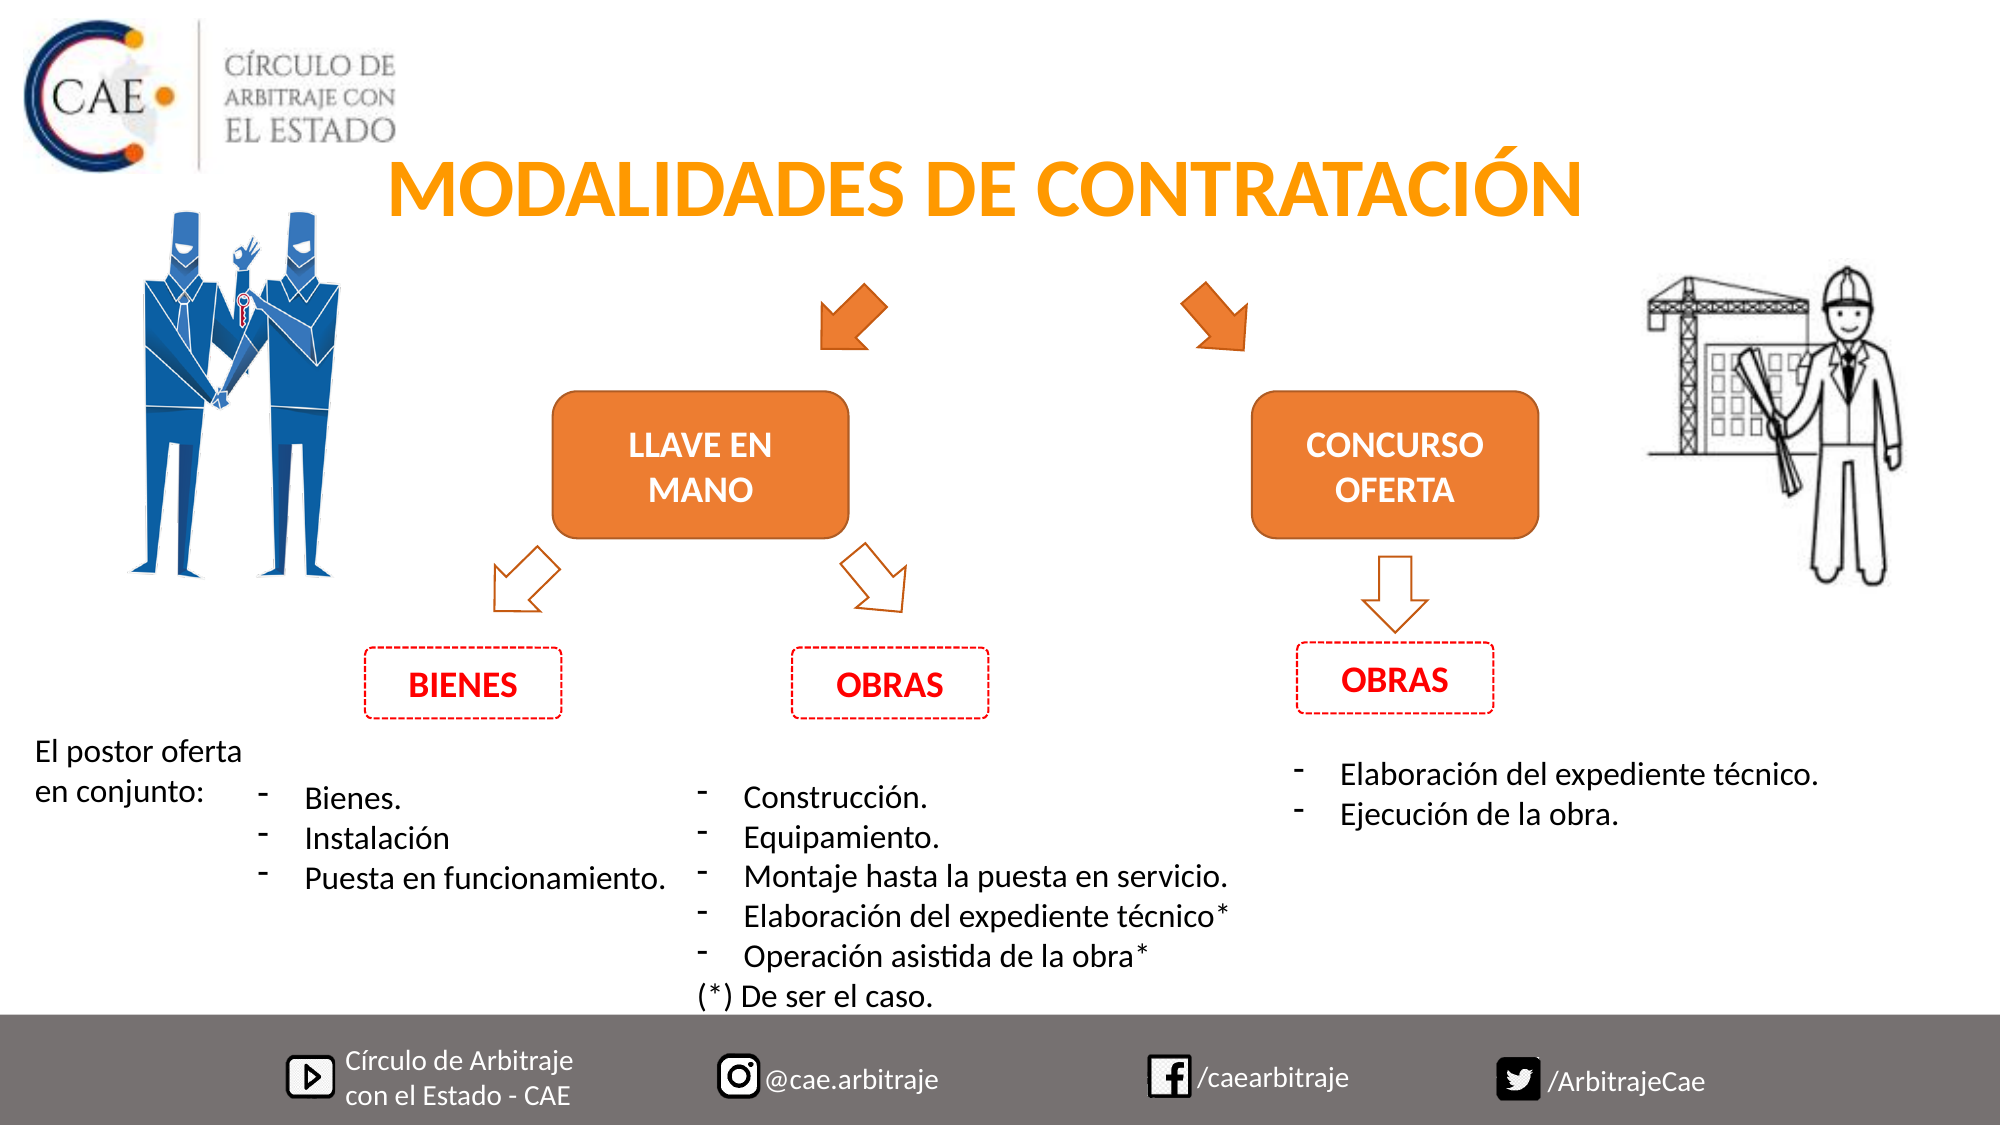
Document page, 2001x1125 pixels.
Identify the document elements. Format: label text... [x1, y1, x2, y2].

text_box OBRAS [790, 646, 990, 720]
text_box Construcción. Equipamiento. Montaje hasta la puesta en servicio. Elaboración del expediente técnico* Operación asistida de la obra* (*) De ser el caso. [682, 767, 1276, 1022]
text_box [1180, 281, 1248, 352]
text_box MODALIDADes de Contratación [355, 155, 1616, 211]
text_box OBRAS [1295, 641, 1495, 715]
text_box LLAVE EN MANO [551, 390, 850, 540]
picture [285, 1054, 336, 1099]
picture [23, 18, 400, 174]
picture [1626, 258, 1925, 595]
text_box [1360, 555, 1430, 635]
picture [716, 1053, 761, 1099]
text_box CONCURSO OFERTA [1250, 390, 1540, 540]
text_box Elaboración del expediente técnico. Ejecución de la obra. [1278, 745, 1836, 840]
picture [124, 210, 344, 595]
text_box Bienes. Instalación Puesta en funcionamiento. [242, 768, 682, 904]
text_box [839, 541, 907, 614]
picture [1496, 1057, 1542, 1102]
text_box [493, 544, 562, 613]
text_box BIENES [363, 646, 563, 720]
text_box [820, 282, 889, 351]
text_box El postor oferta en conjunto: [20, 721, 258, 817]
picture [1146, 1054, 1192, 1098]
